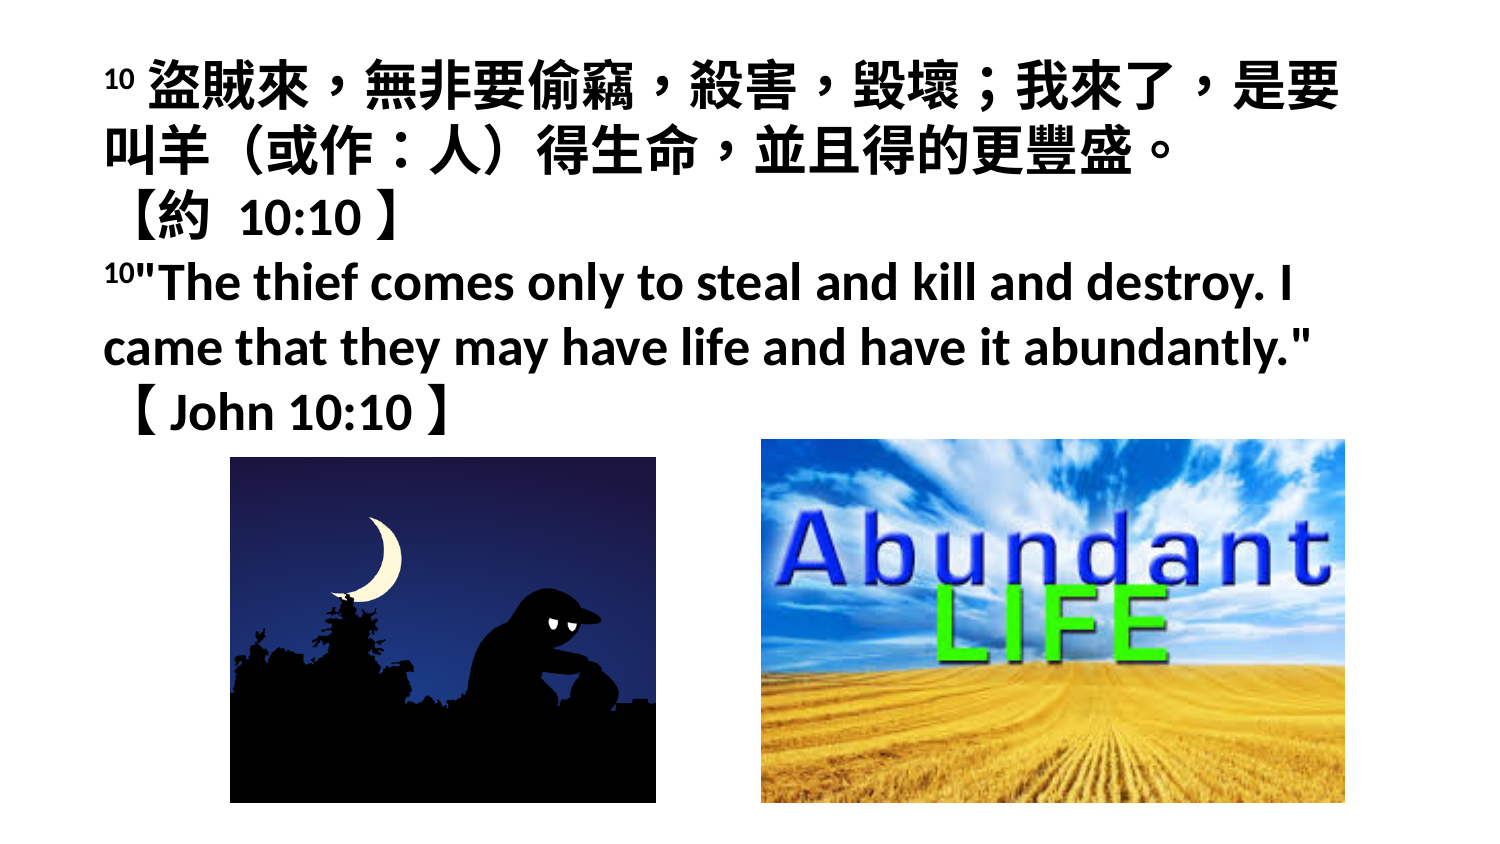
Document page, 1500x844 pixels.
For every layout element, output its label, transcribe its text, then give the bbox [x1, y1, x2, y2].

picture [761, 439, 1345, 804]
text_box 10盜賊來，無非要偷竊，殺害，毀壞；我來了，是要叫羊（或作：人）得生命，並且得的更豐盛。 【約 10:10】 10"The thief comes only to steal and kill and destroy. I came that they may have life and have it abundantly." 【John 10:10】 [88, 43, 1400, 494]
picture [229, 456, 656, 804]
